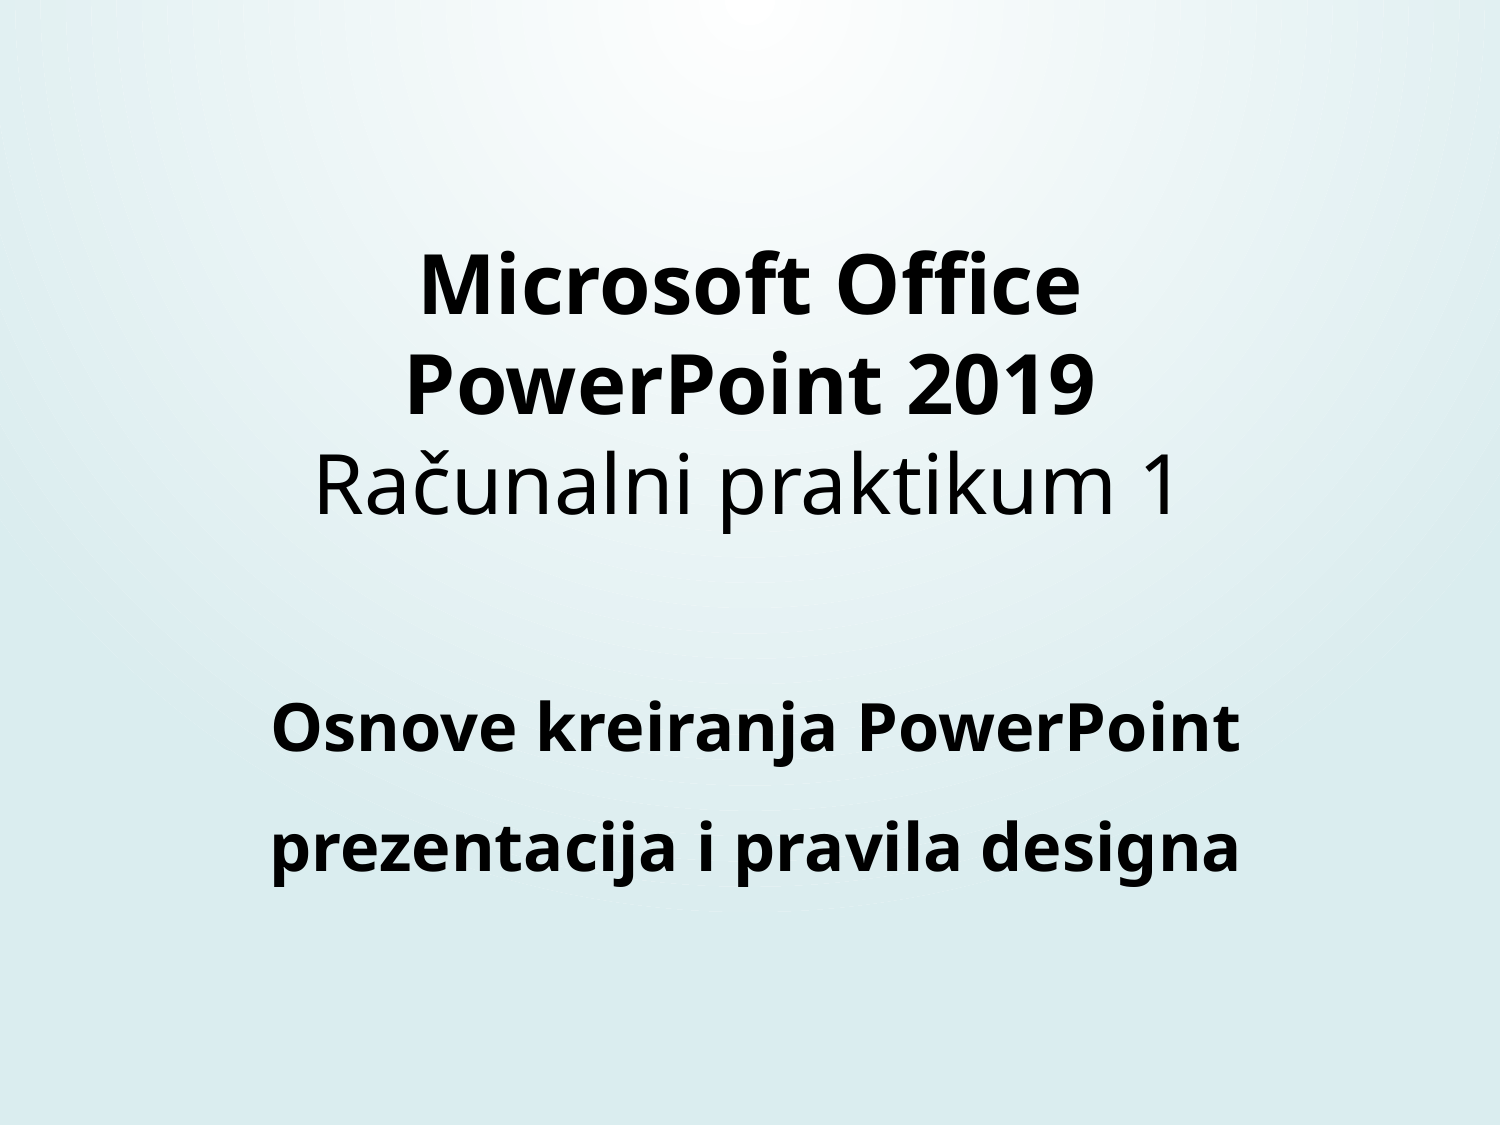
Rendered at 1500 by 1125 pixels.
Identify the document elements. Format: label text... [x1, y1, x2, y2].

title Microsoft Office PowerPoint 2019 Računalni praktikum 1 [112, 200, 1388, 563]
subtitle Osnove kreiranja PowerPoint prezentacija i pravila designa [112, 637, 1400, 925]
